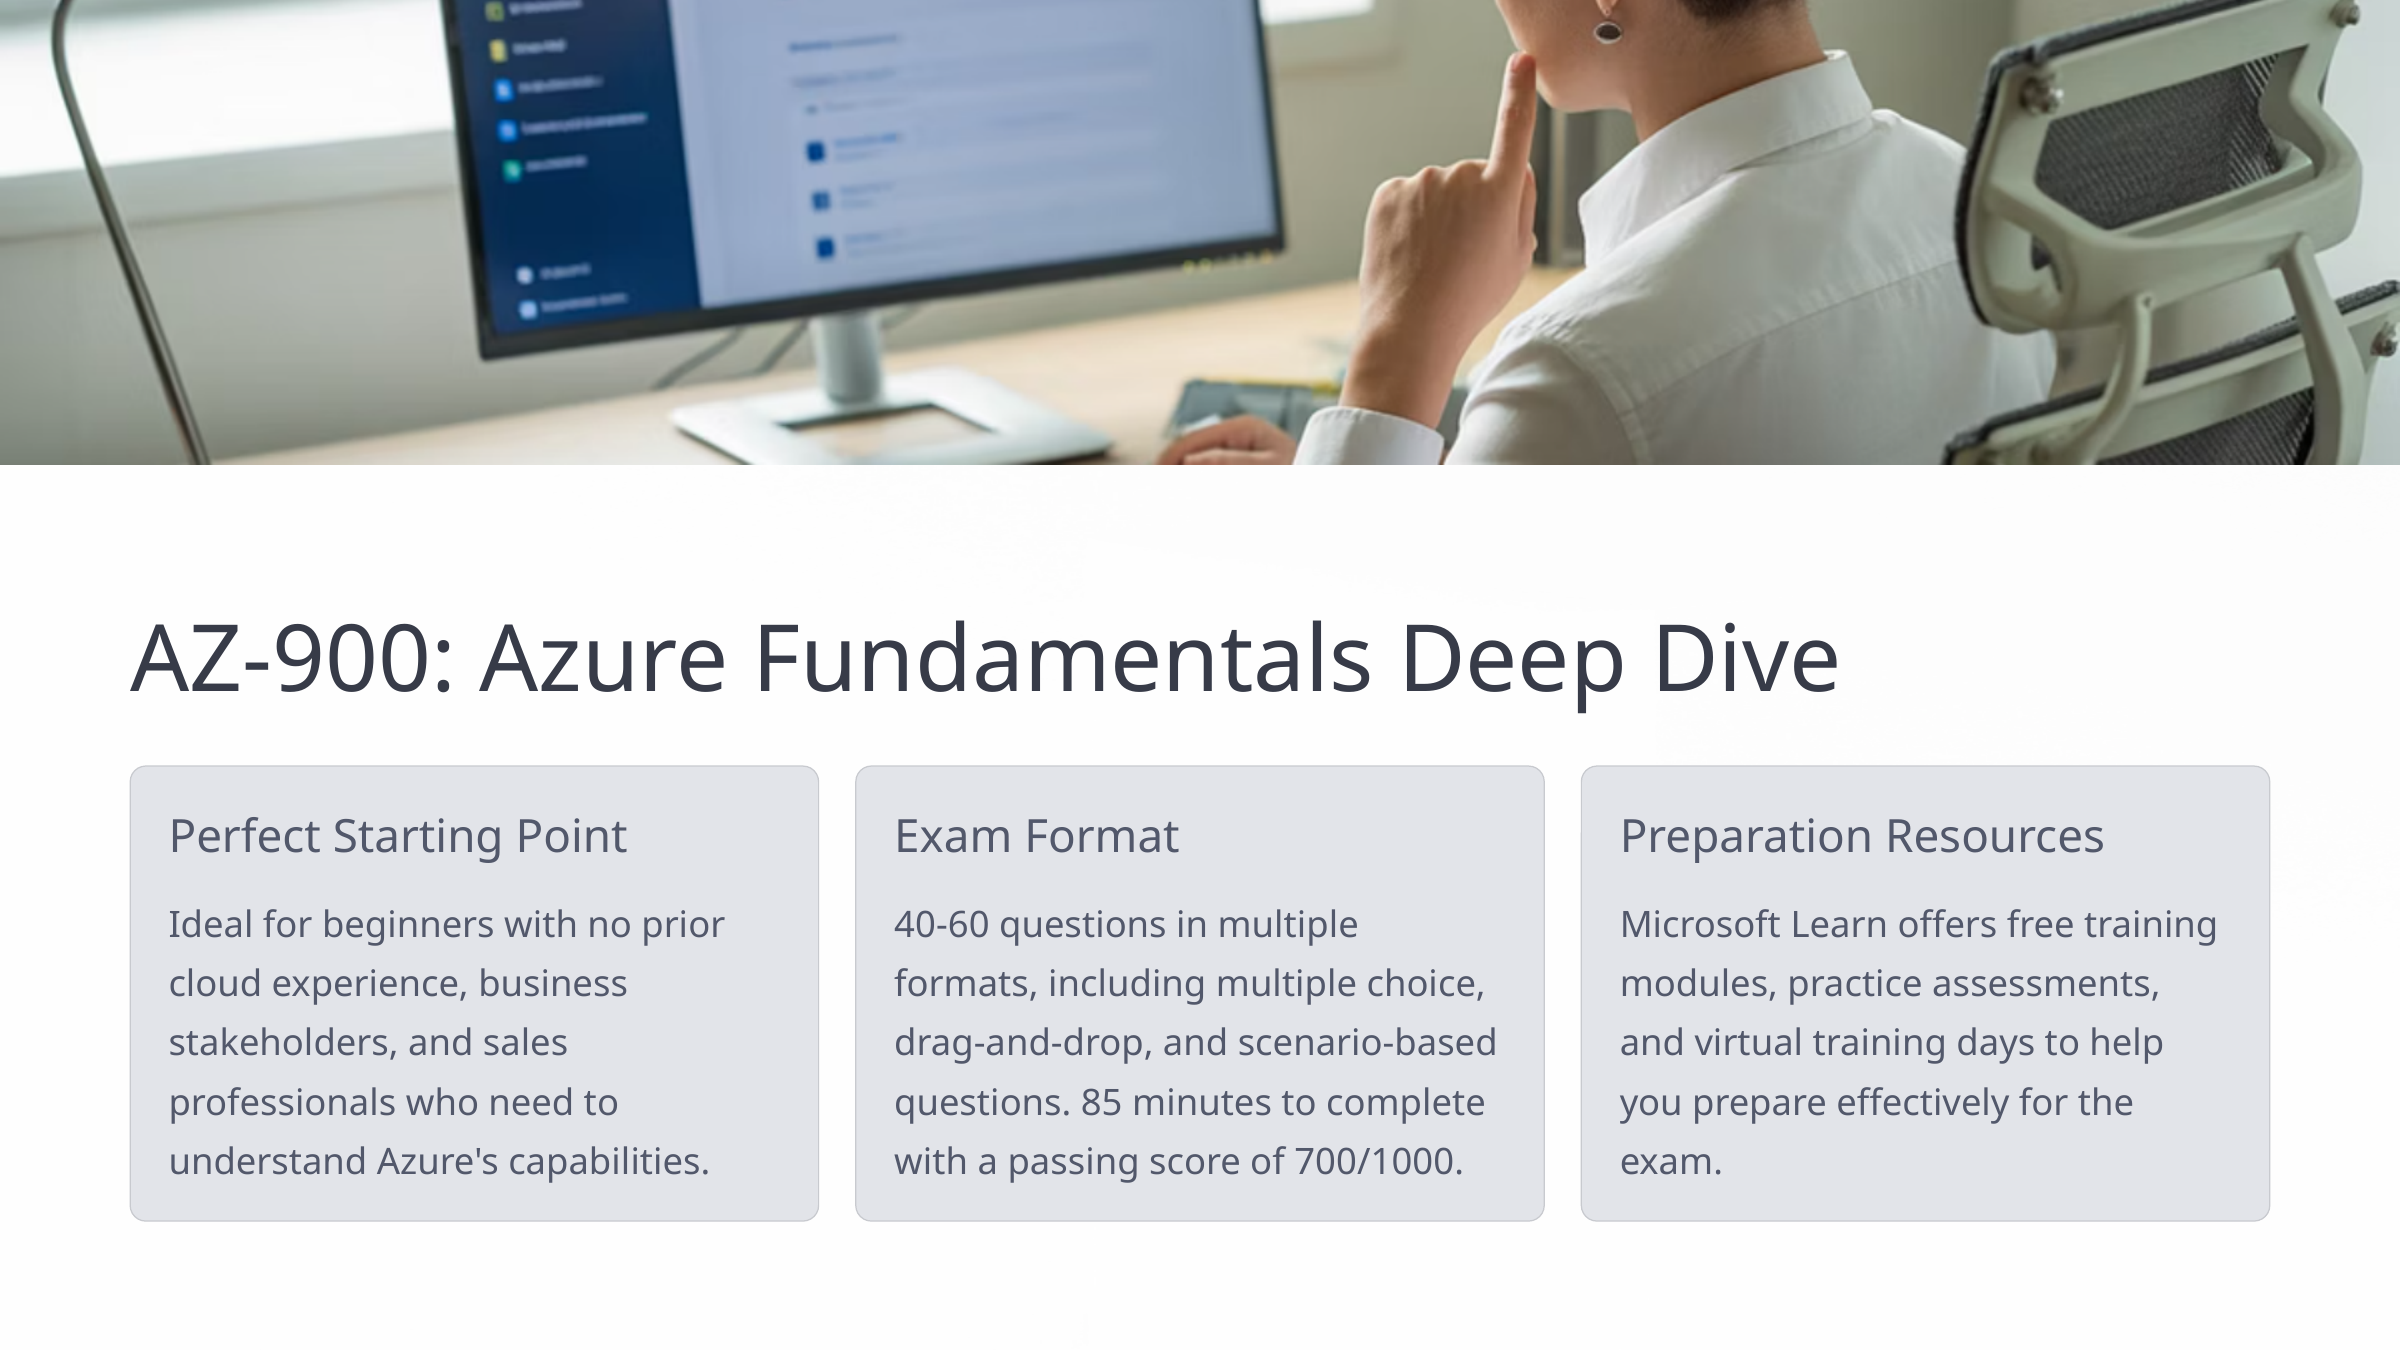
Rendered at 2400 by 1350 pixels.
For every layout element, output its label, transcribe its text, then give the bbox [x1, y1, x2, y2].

text_box 40-60 questions in multiple formats, including multiple choice, drag-and-drop, and scenario-based questions. 85 minutes to complete with a passing score of 700/1000. [894, 884, 1506, 1183]
text_box [855, 766, 1545, 1222]
text_box AZ-900: Azure Fundamentals Deep Dive [130, 593, 1920, 711]
text_box Ideal for beginners with no prior cloud experience, business stakeholders, and sales professionals who need to understand Azure's capabilities. [168, 884, 781, 1183]
text_box Perfect Starting Point [168, 804, 653, 863]
text_box Preparation Resources [1619, 804, 2134, 863]
text_box Exam Format [894, 804, 1360, 863]
text_box [130, 766, 819, 1222]
text_box Microsoft Learn offers free training modules, practice assessments, and virtual training days to help you prepare effectively for the exam. [1619, 884, 2232, 1123]
text_box [1581, 766, 2270, 1222]
picture [0, 0, 2400, 466]
